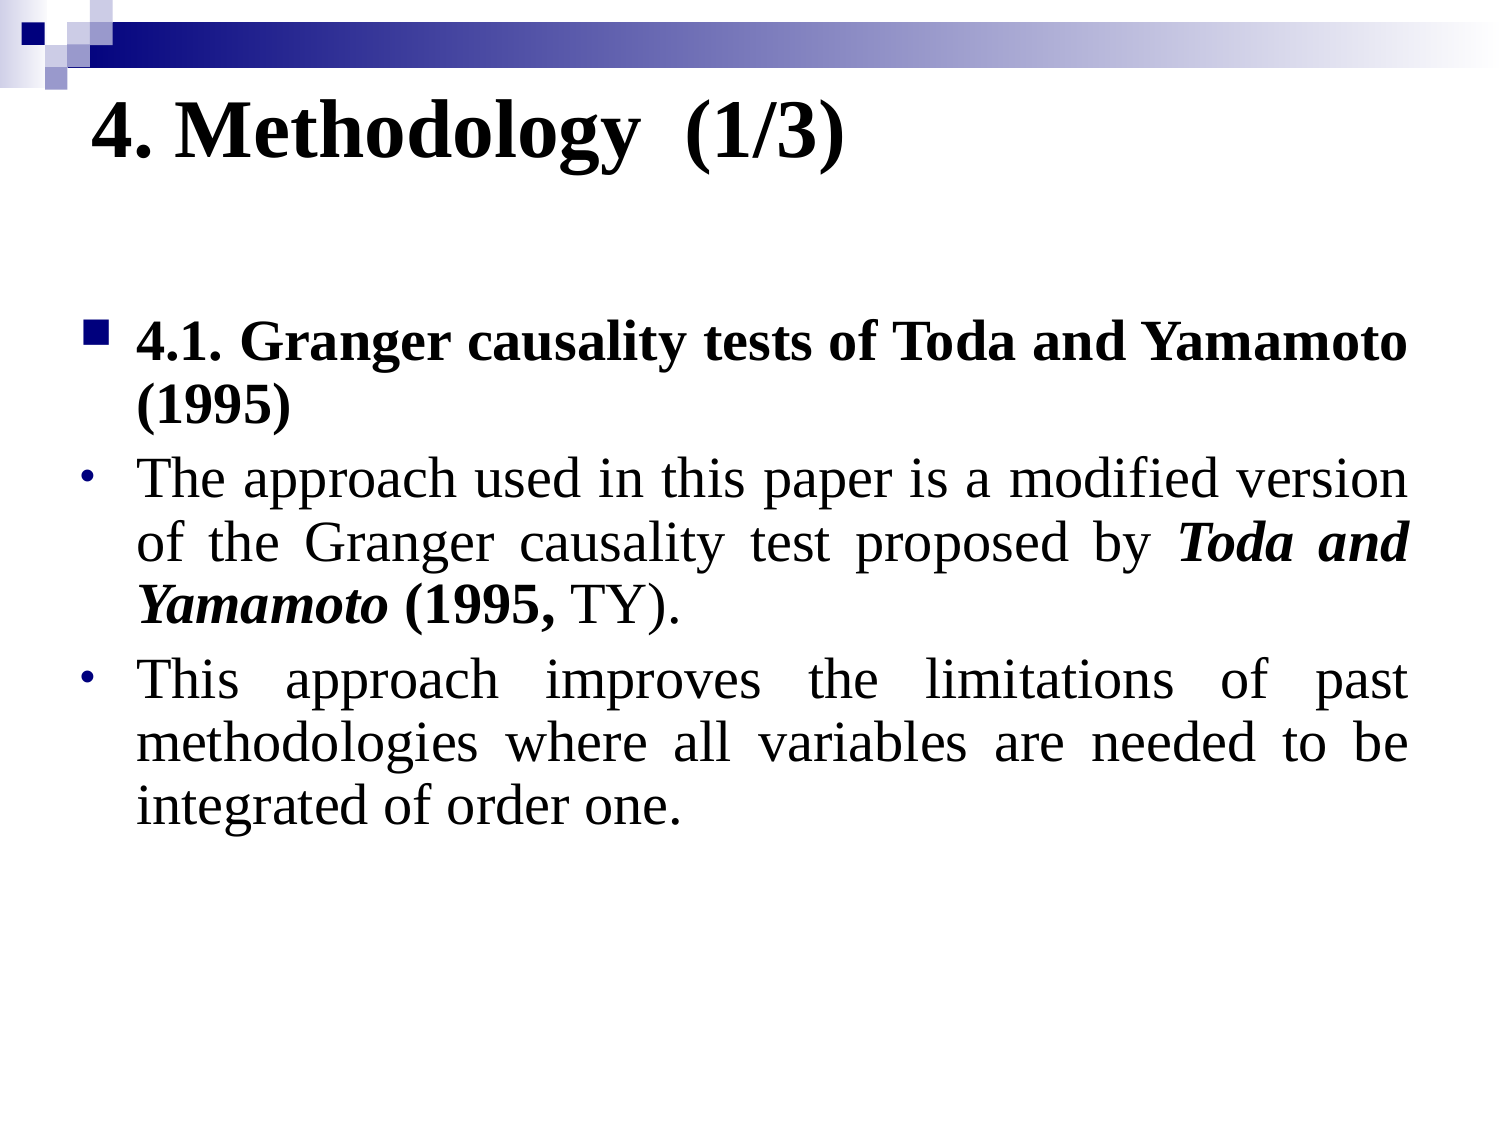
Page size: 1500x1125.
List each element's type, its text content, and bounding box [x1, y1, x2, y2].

list 4.1. Granger causality tests of Toda and Yamamoto (1995) The approach used in this paper is a modified version of the Granger causality test proposed by Toda and Yamamoto (1995, TY). This approach improves the limitations of past methodologies where all variables are needed to be integrated of order one. [64, 302, 1426, 1081]
title 4. Methodology (1/3) [76, 54, 1428, 295]
